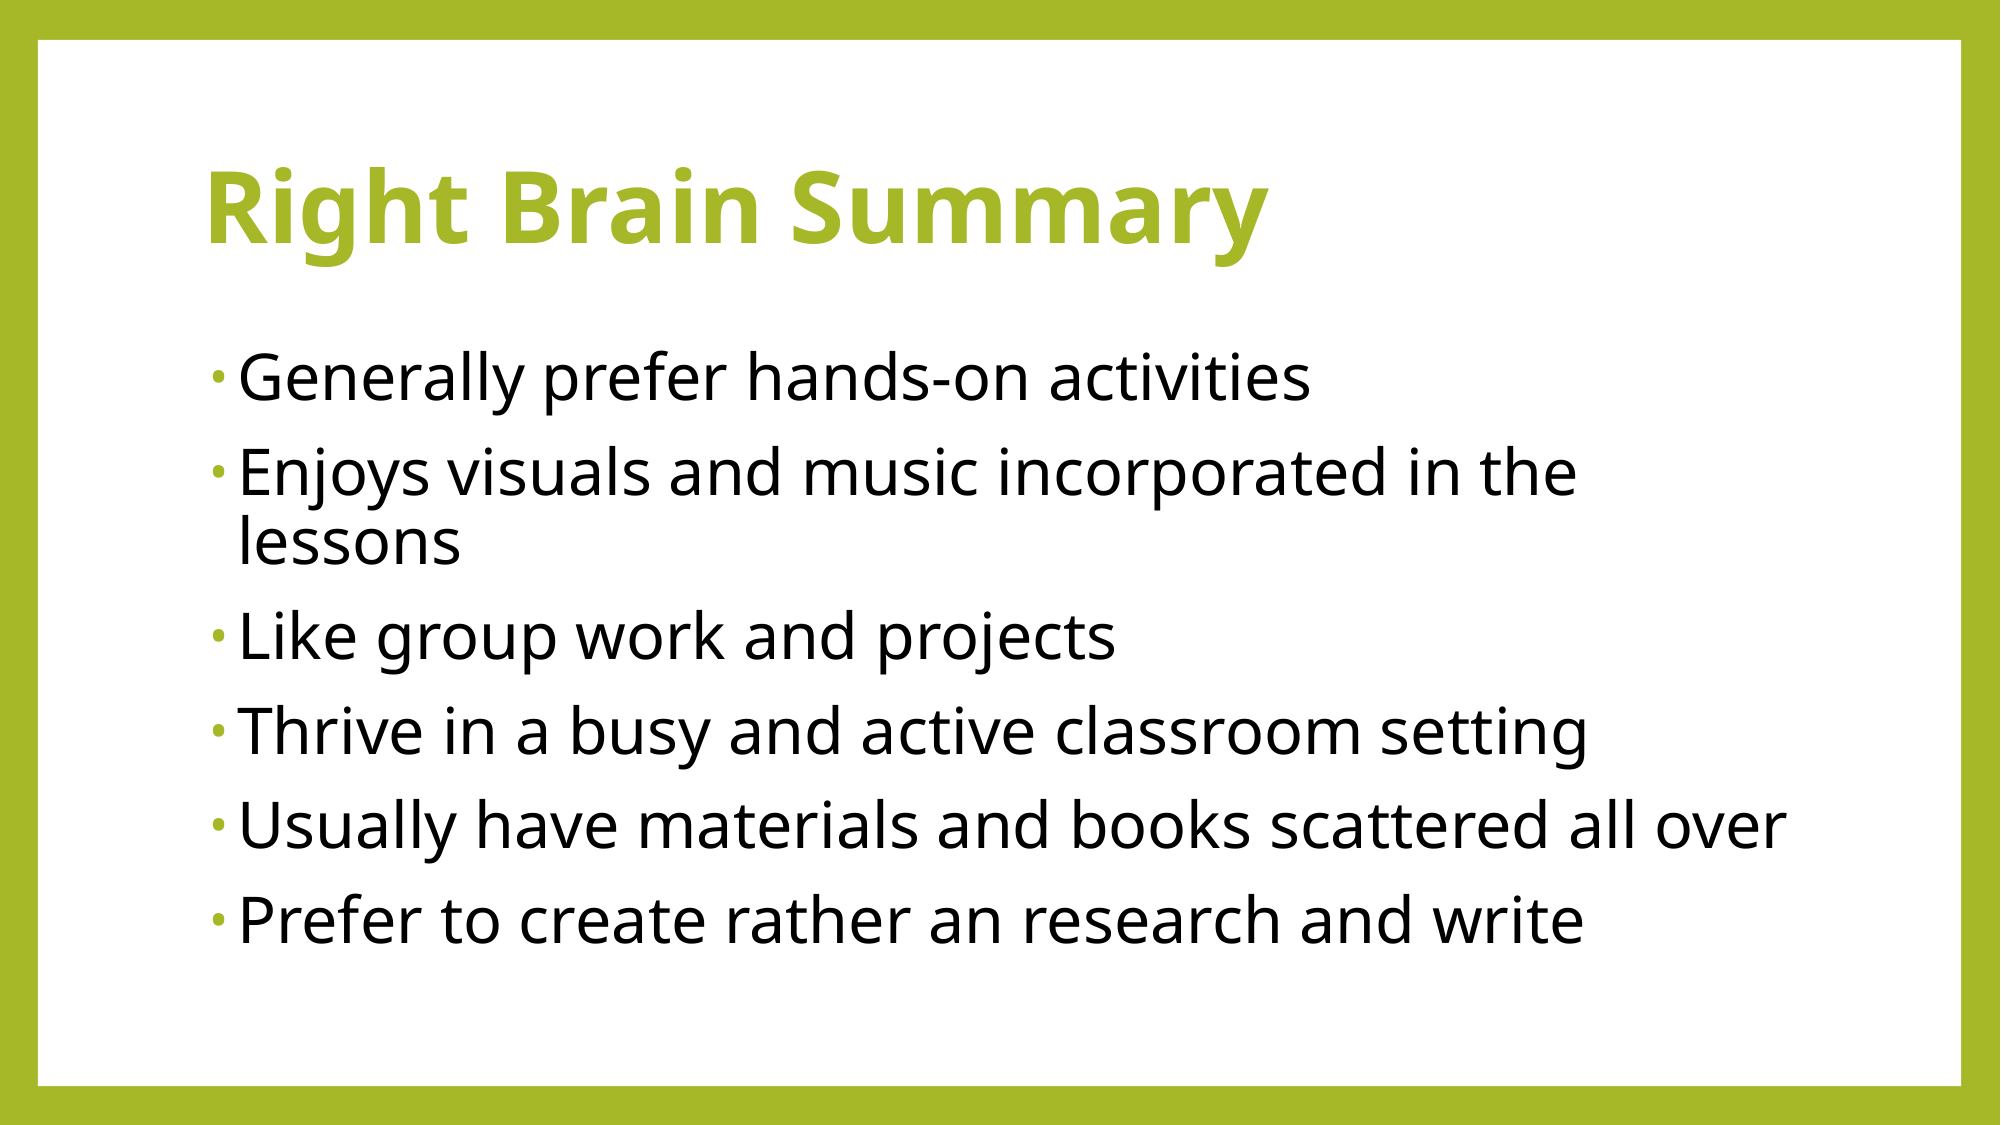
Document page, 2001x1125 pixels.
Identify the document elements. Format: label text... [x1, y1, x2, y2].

list Generally prefer hands-on activities Enjoys visuals and music incorporated in the lessons Like group work and projects Thrive in a busy and active classroom setting Usually have materials and books scattered all over Prefer to create rather an research and write [187, 337, 1808, 1000]
title Right Brain Summary [187, 99, 1808, 323]
